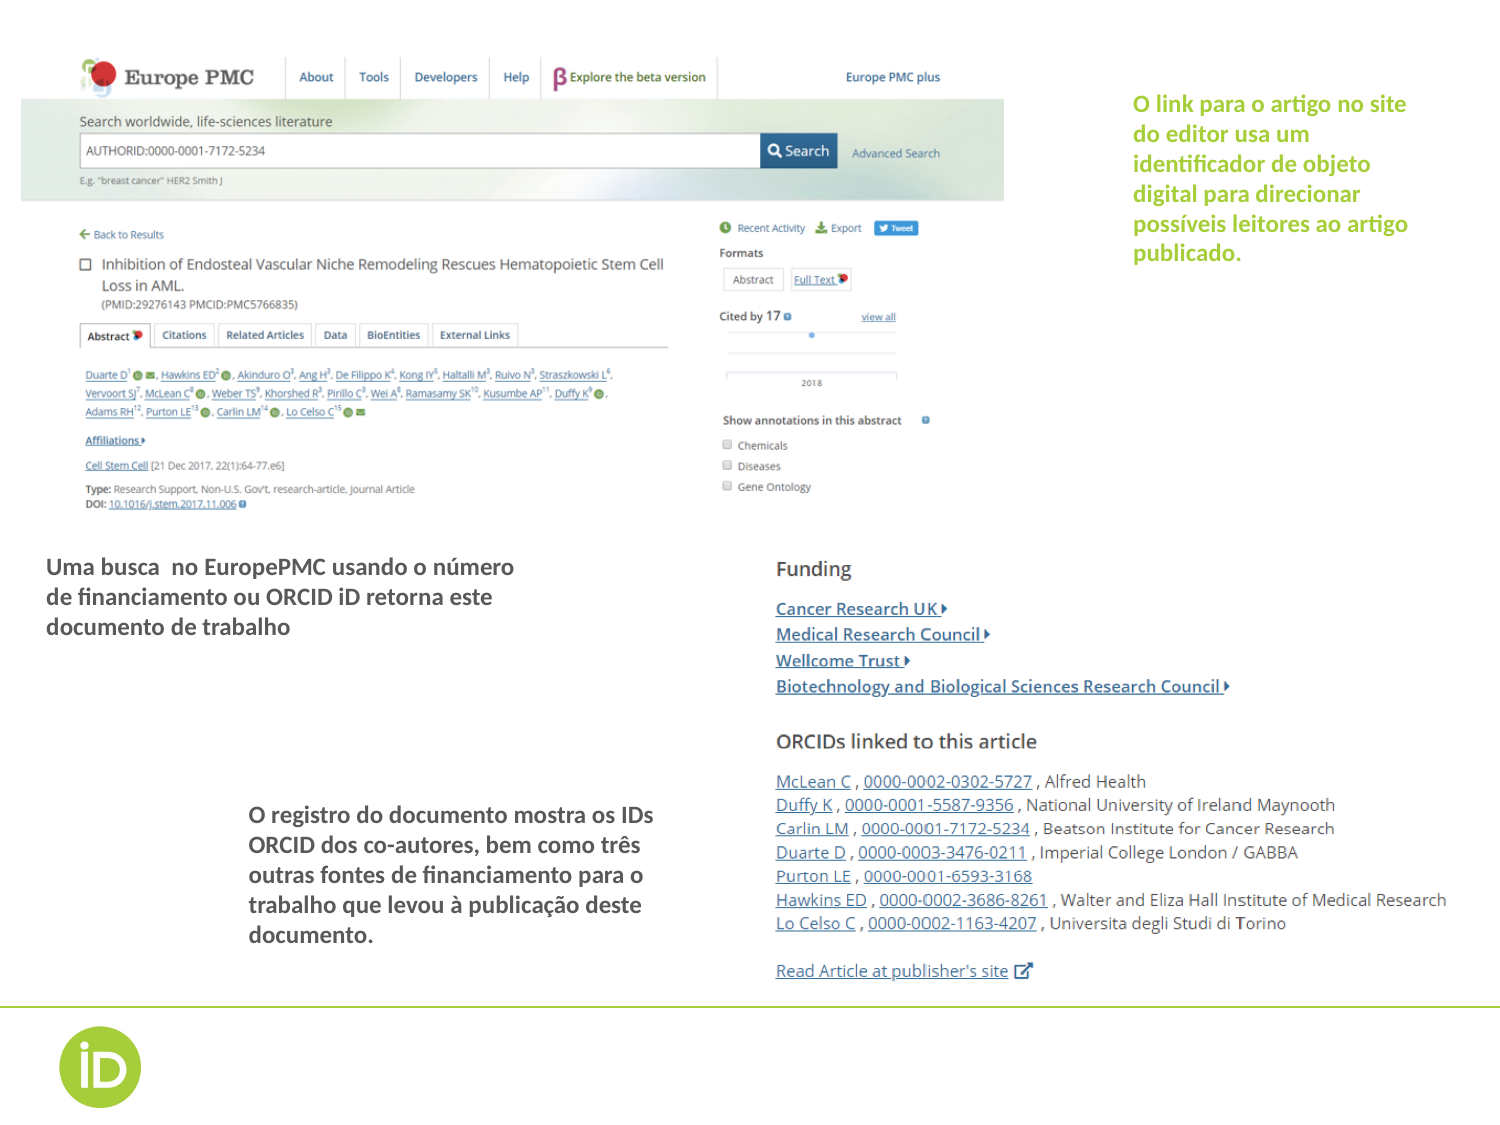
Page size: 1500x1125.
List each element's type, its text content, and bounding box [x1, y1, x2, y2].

picture [21, 56, 1004, 515]
picture [767, 542, 1470, 998]
text_box Uma busca no EuropePMC usando o número de financiamento ou ORCID iD retorna este documento de trabalho [31, 542, 554, 679]
text_box O registro do documento mostra os IDs ORCID dos co-autores, bem como três outras fontes de financiamento para o trabalho que levou à publicação deste documento. [233, 791, 701, 958]
text_box O link para o artigo no site do editor usa um identificador de objeto digital para direcionar possíveis leitores ao artigo publicado. [1118, 79, 1434, 277]
picture [59, 1026, 141, 1108]
